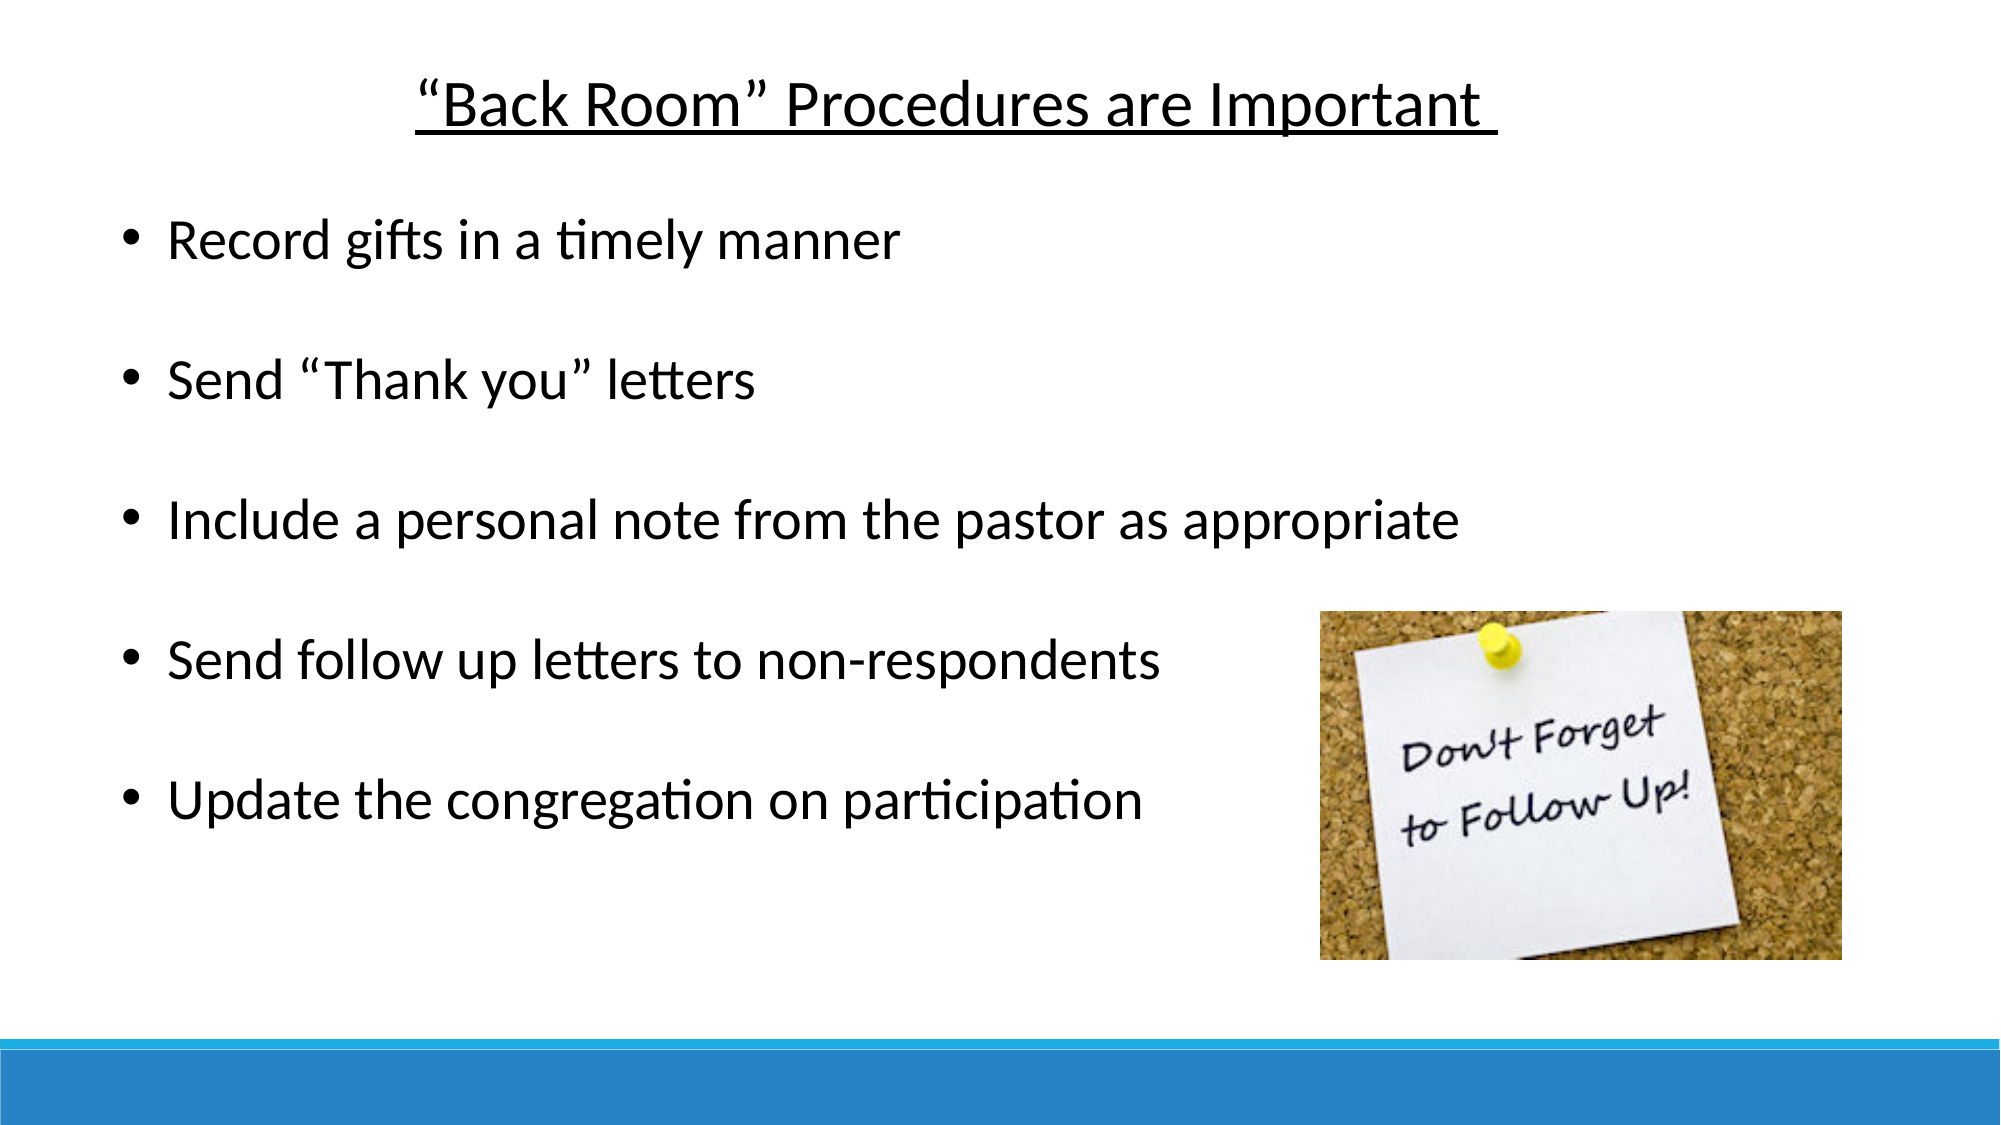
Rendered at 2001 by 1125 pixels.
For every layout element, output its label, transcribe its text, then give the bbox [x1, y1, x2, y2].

picture [1320, 610, 1843, 960]
text_box “Back Room” Procedures are Important [399, 52, 1638, 147]
text_box Record gifts in a timely manner Send “Thank you” letters Include a personal note from the pastor as appropriate Send follow up letters to non-respondents Update the congregation on participation [106, 193, 1888, 839]
